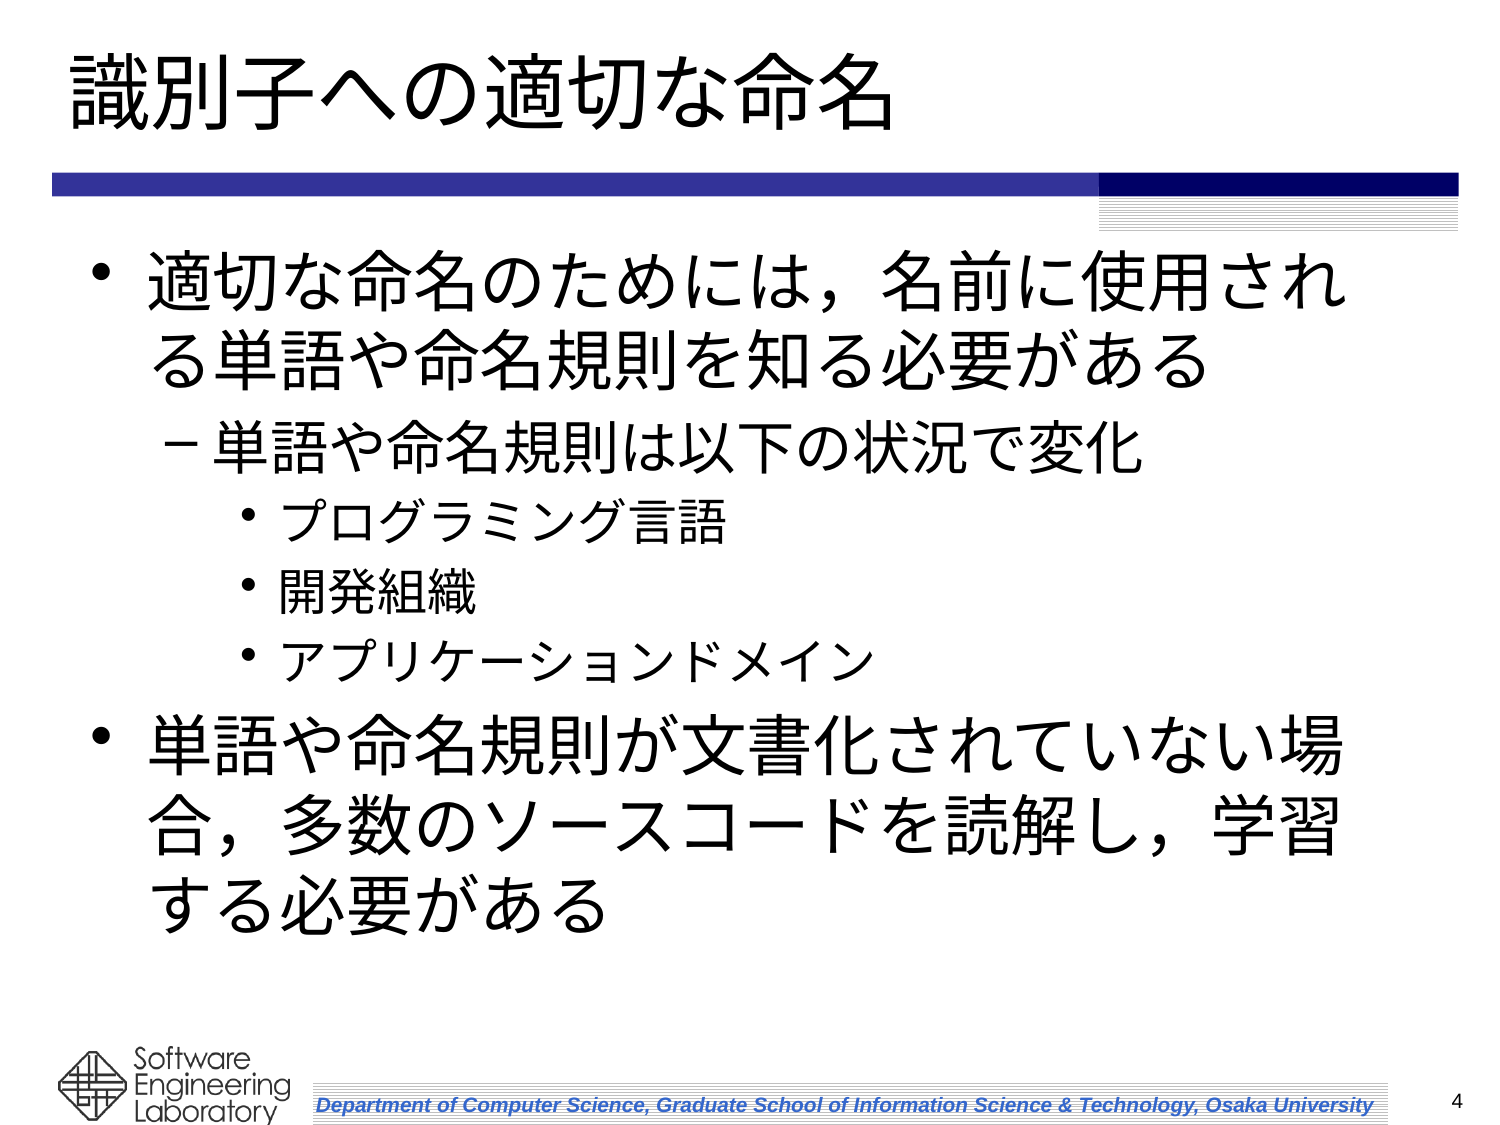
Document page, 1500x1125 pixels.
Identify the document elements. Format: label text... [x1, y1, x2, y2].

slide_number 4 [1387, 1079, 1479, 1125]
picture [58, 1046, 290, 1125]
list 適切な命名のためには，名前に使用される単語や命名規則を知る必要がある 単語や命名規則は以下の状況で変化 プログラミング言語 開発組織 アプリケーションドメイン 単語や命名規則が文書化されていない場合，多数のソースコードを読解し，学習する必要がある [74, 231, 1426, 1024]
title 識別子への適切な命名 [51, 18, 1459, 162]
